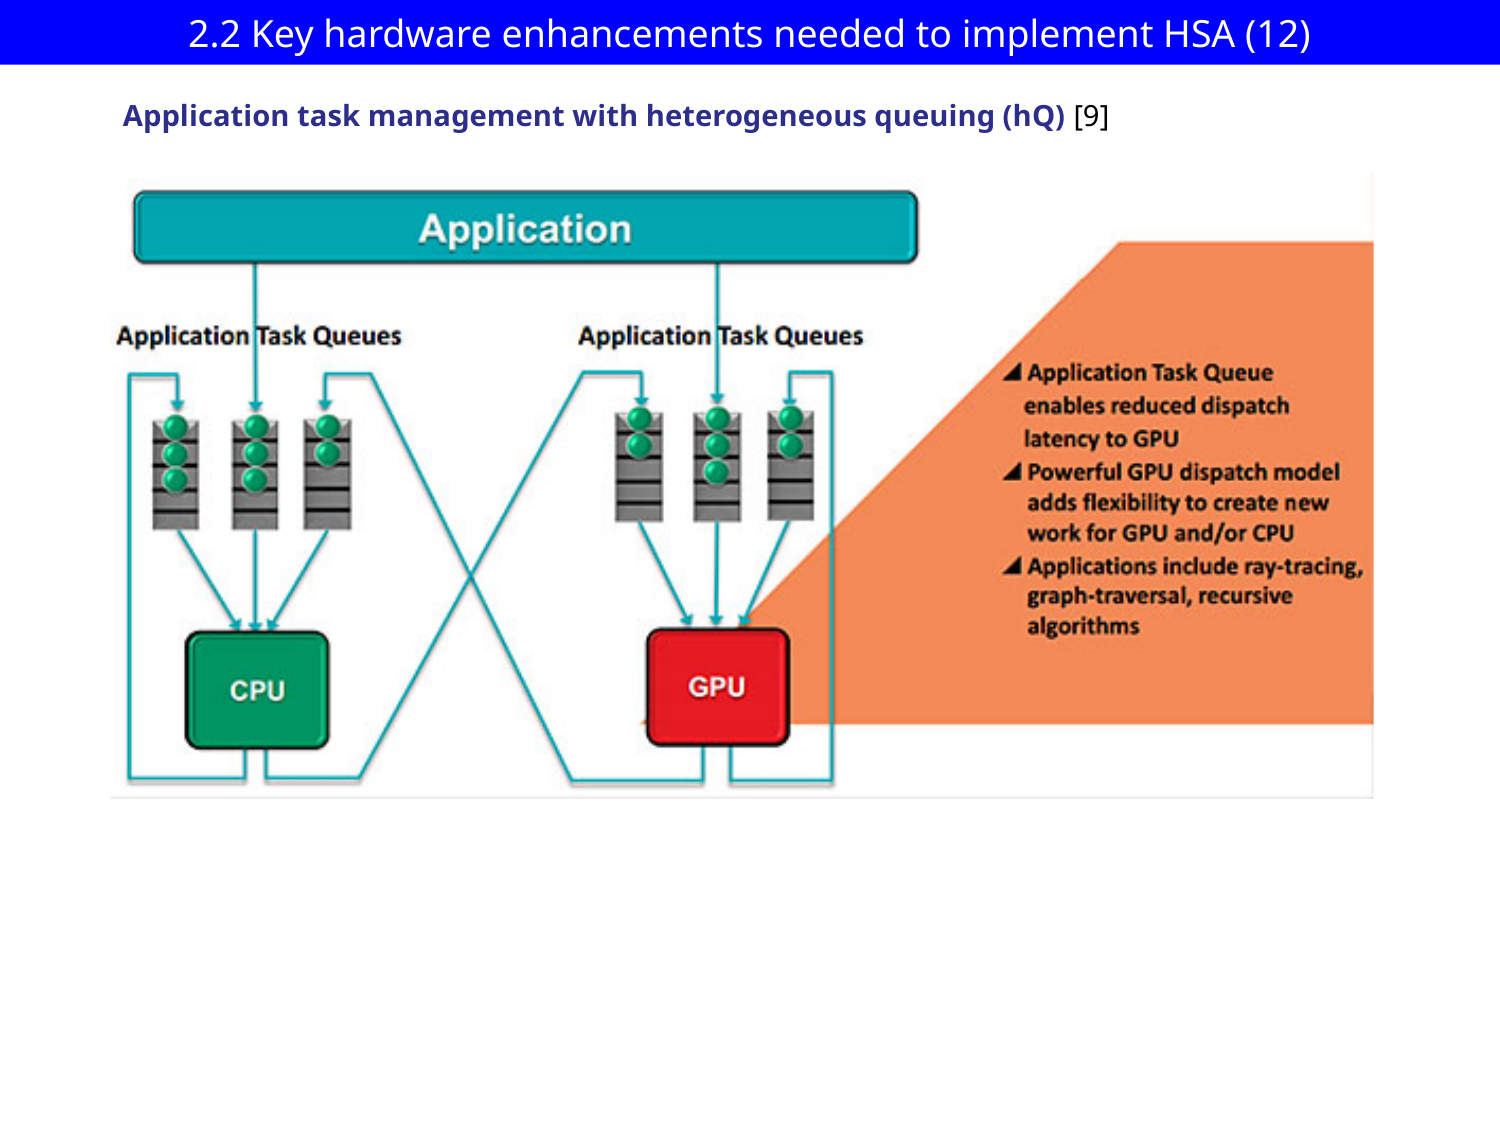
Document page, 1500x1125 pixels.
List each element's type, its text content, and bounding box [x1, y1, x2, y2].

picture [110, 170, 1374, 799]
text_box Application task management with heterogeneous queuing (hQ) [9] [108, 90, 1125, 141]
title 2.2 Key hardware enhancements needed to implement HSA (12) [0, 0, 1500, 65]
